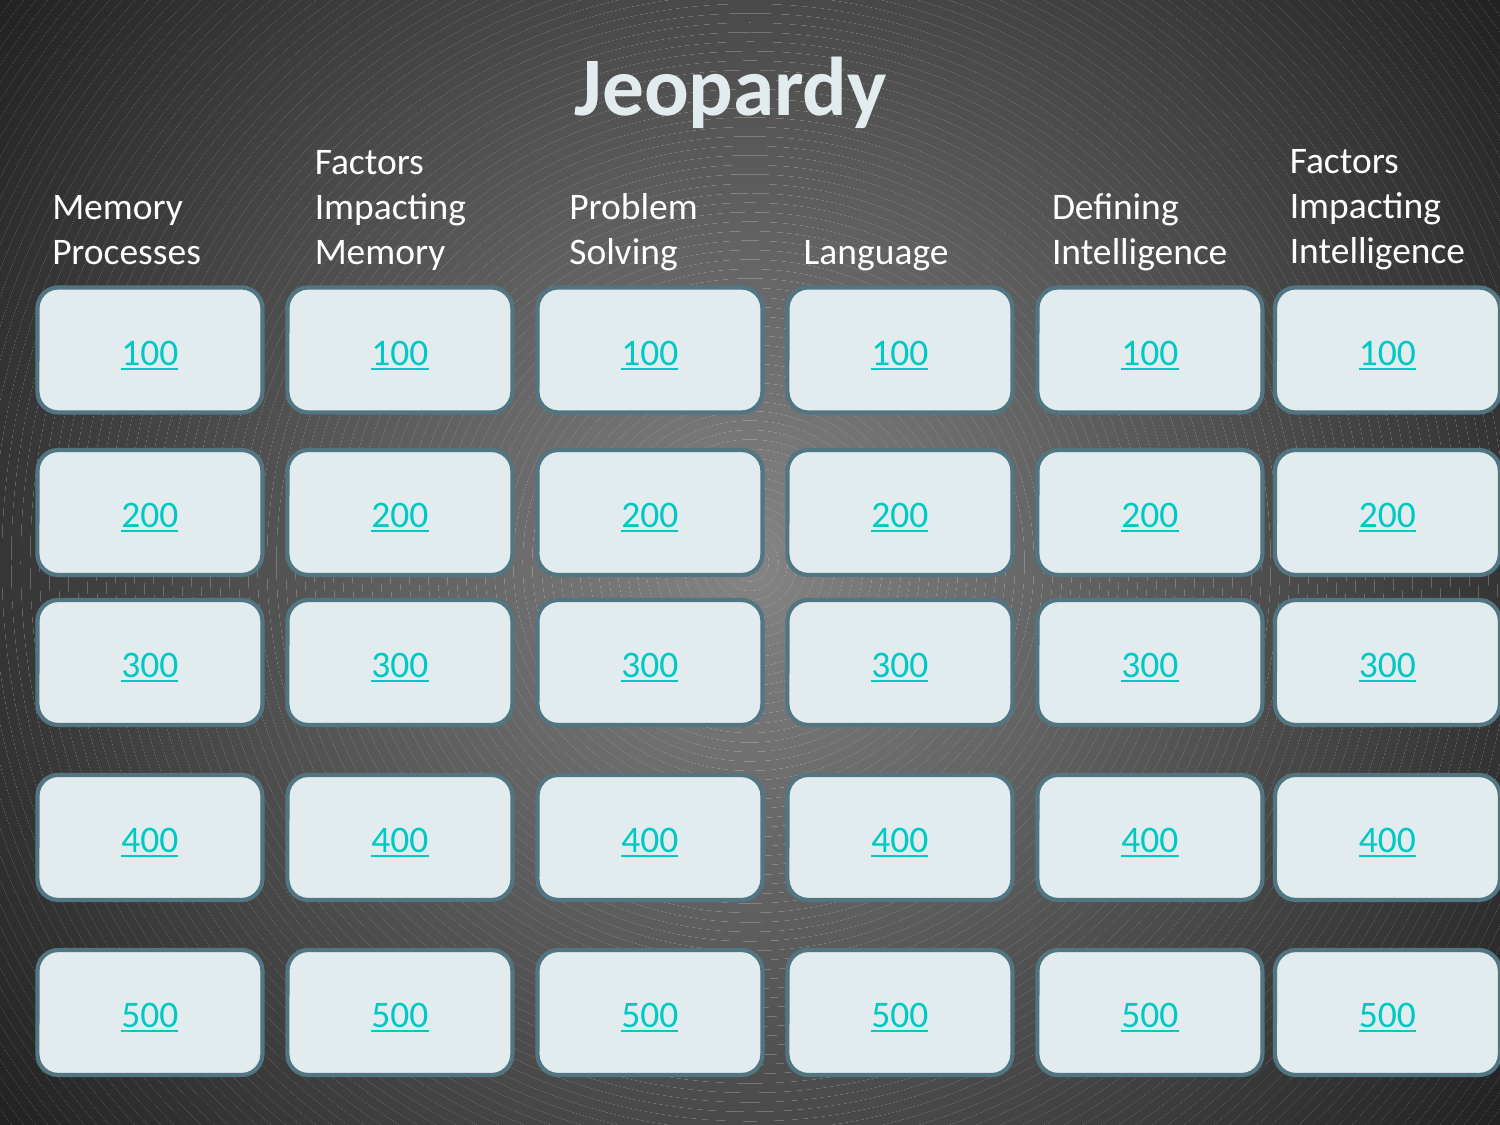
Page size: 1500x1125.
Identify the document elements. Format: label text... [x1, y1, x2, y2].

text_box Problem Solving [554, 174, 768, 280]
text_box 200 [1272, 447, 1500, 578]
text_box Jeopardy [362, 24, 1100, 140]
text_box Factors Impacting Intelligence [1274, 128, 1500, 279]
text_box 300 [1035, 597, 1265, 728]
text_box 500 [785, 947, 1015, 1078]
text_box 400 [785, 772, 1015, 903]
text_box 200 [785, 447, 1015, 578]
text_box Defining Intelligence [1037, 174, 1250, 280]
text_box 200 [35, 447, 265, 578]
text_box 400 [1035, 772, 1265, 903]
text_box 100 [1272, 285, 1500, 415]
text_box 200 [285, 447, 515, 578]
text_box 200 [535, 447, 765, 578]
text_box 500 [1035, 947, 1265, 1078]
text_box 400 [285, 772, 515, 903]
text_box 400 [1272, 772, 1500, 903]
text_box 400 [535, 772, 765, 903]
text_box 100 [35, 285, 265, 415]
text_box 100 [1035, 285, 1265, 415]
text_box 100 [285, 285, 515, 415]
text_box 500 [35, 947, 265, 1078]
text_box Language [788, 219, 1014, 280]
text_box 300 [285, 597, 515, 728]
text_box 500 [1272, 947, 1500, 1078]
text_box 300 [1272, 597, 1500, 728]
text_box 100 [535, 285, 765, 415]
text_box 100 [785, 285, 1015, 415]
text_box Factors Impacting Memory [299, 129, 513, 280]
text_box Memory Processes [37, 174, 263, 280]
text_box 200 [1035, 447, 1265, 578]
text_box 500 [285, 947, 515, 1078]
text_box 400 [35, 772, 265, 903]
text_box 300 [535, 597, 765, 728]
text_box 500 [535, 947, 765, 1078]
text_box 300 [35, 597, 265, 728]
text_box 300 [785, 597, 1015, 728]
